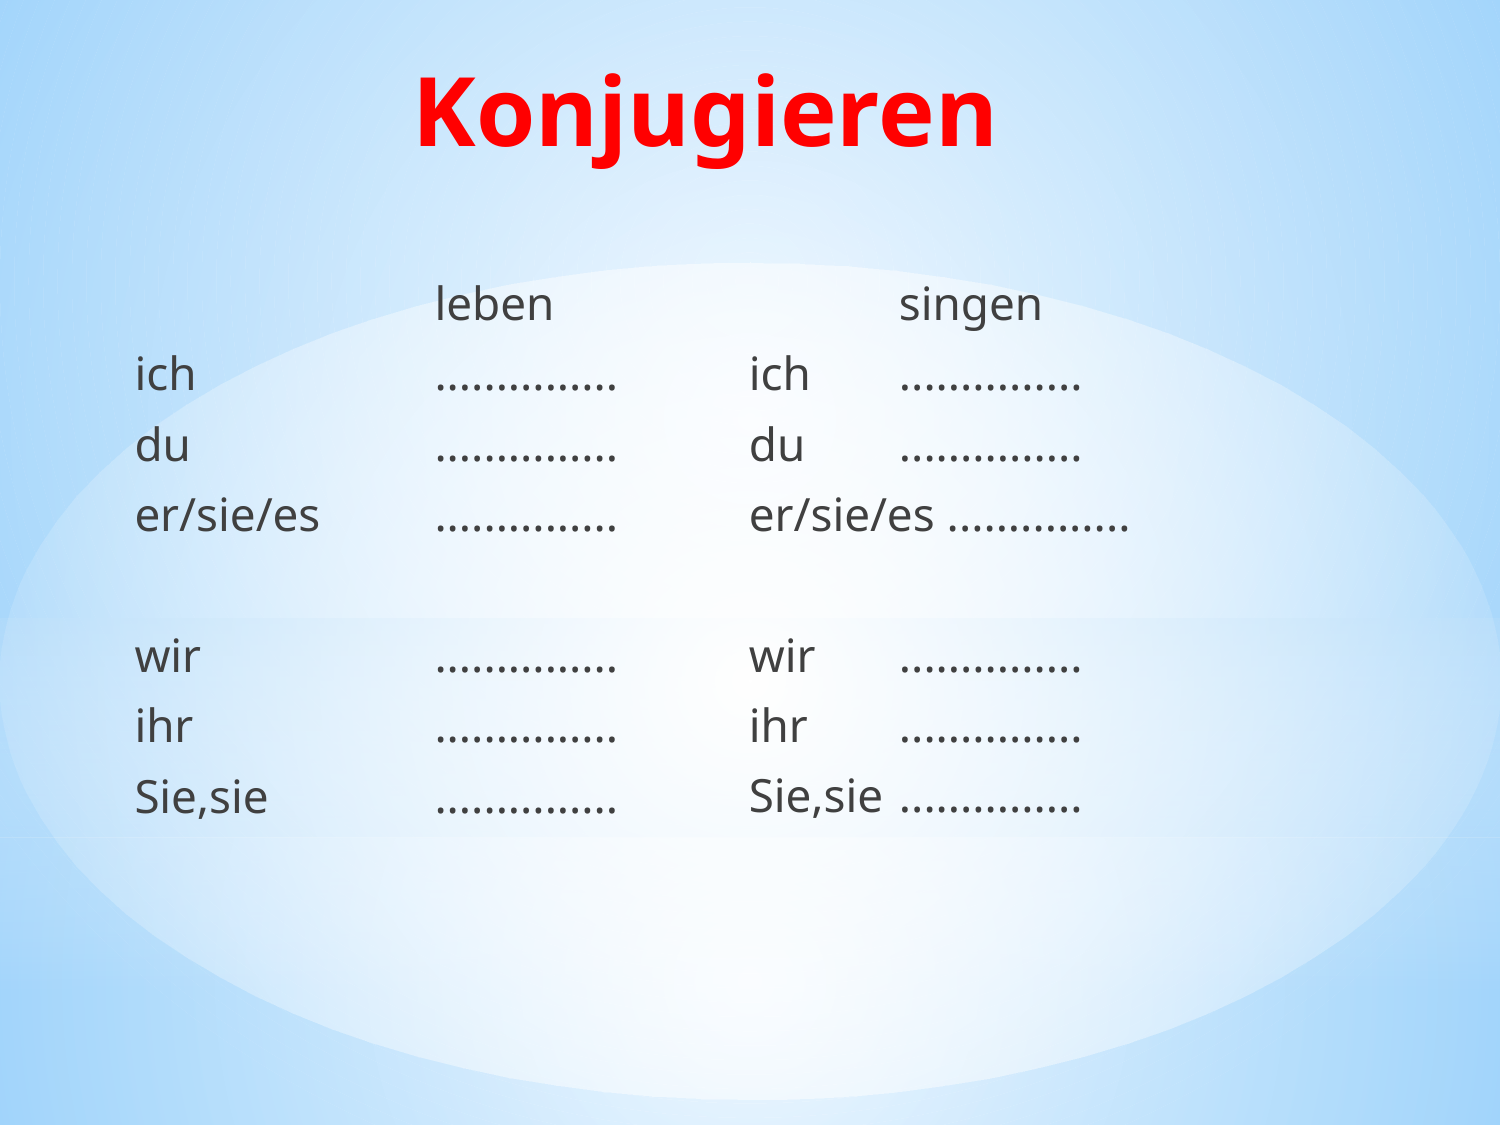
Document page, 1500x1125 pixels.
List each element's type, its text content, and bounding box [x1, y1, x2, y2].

list singen ich ............... du ............... er/sie/es ............... wir ............... ihr ............... Sie,sie ............... [726, 267, 1276, 988]
title Konjugieren [171, 42, 1240, 231]
list leben ich ............... du ............... er/sie/es ............... wir ............... ihr ............... Sie,sie ............... [112, 267, 726, 988]
